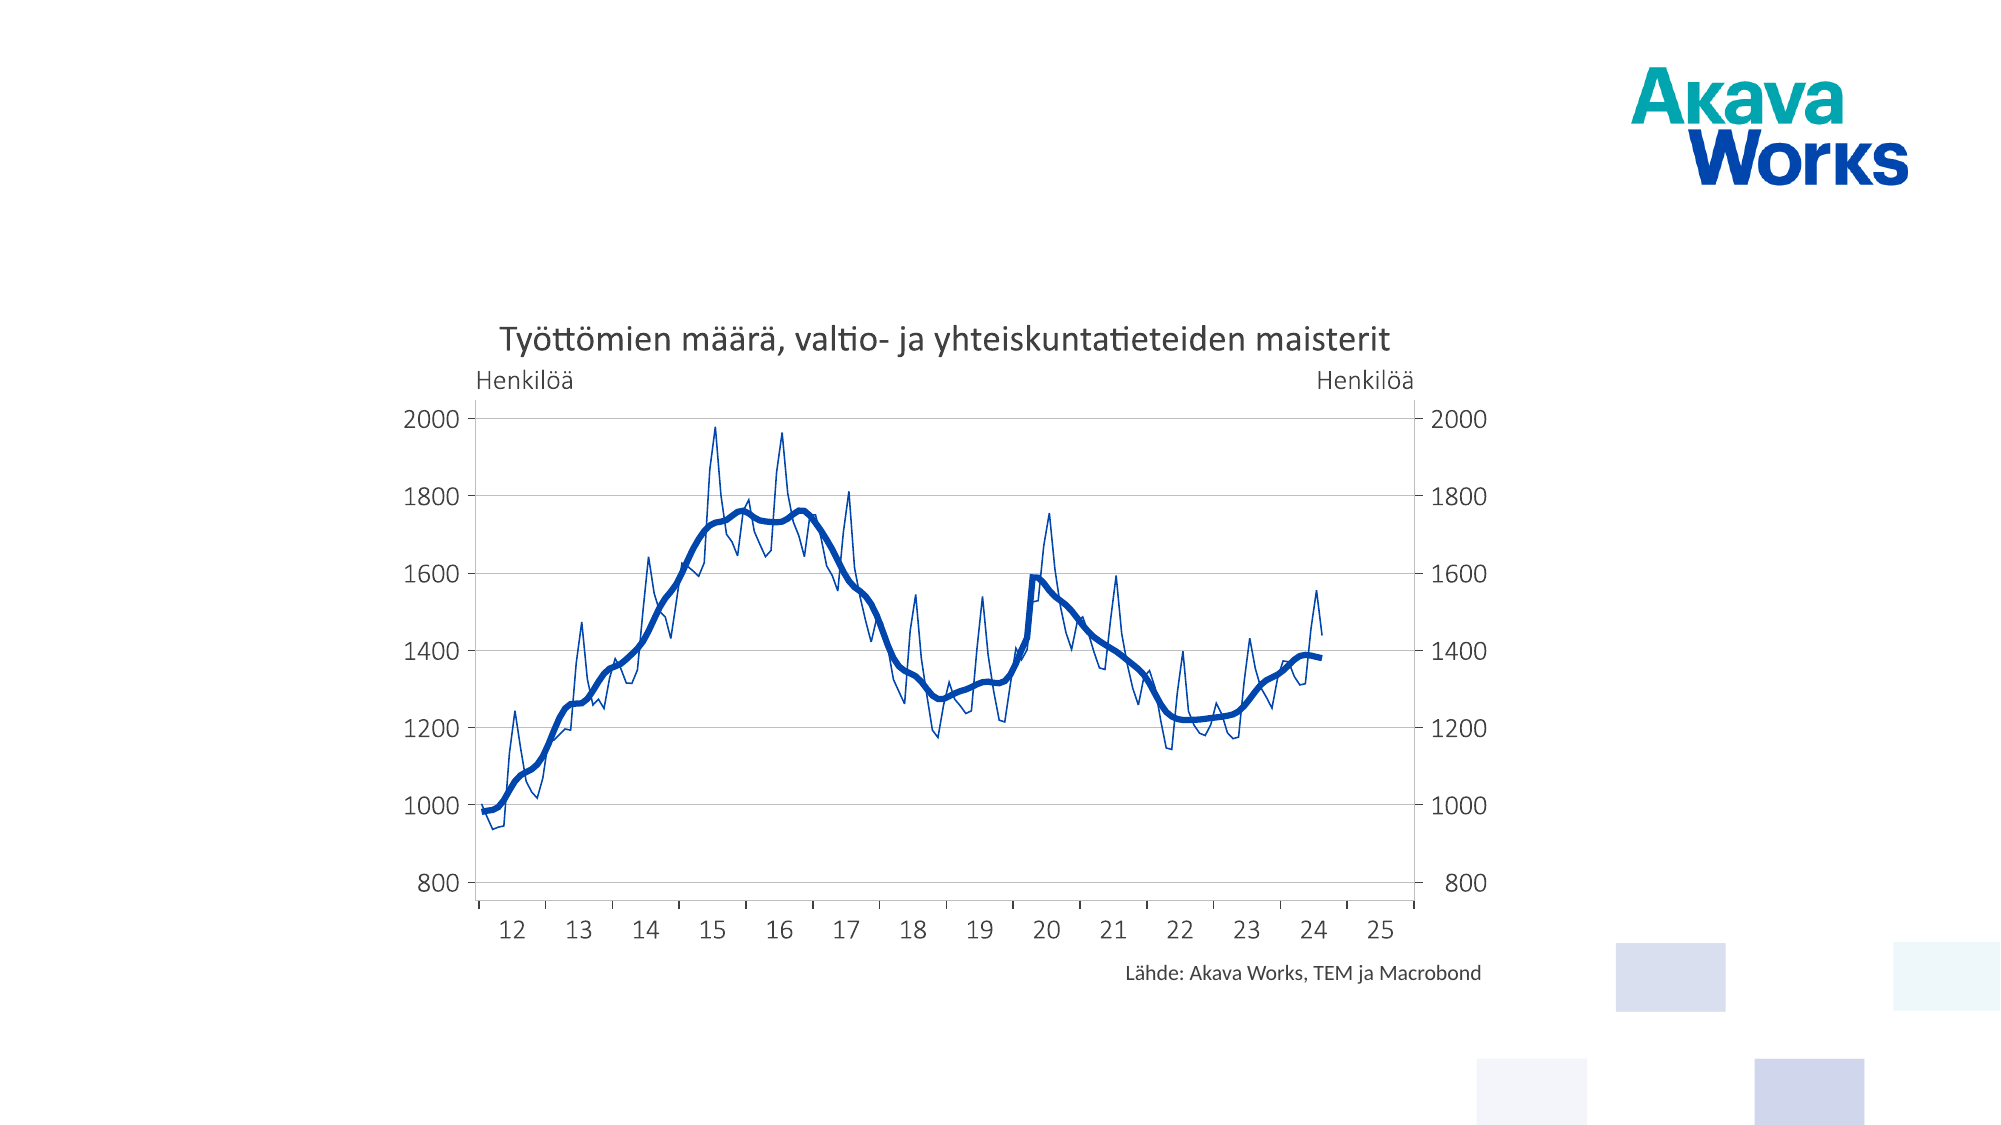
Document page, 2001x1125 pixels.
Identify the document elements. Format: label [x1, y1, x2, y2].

picture [232, 55, 2000, 1125]
list [390, 302, 1500, 1003]
